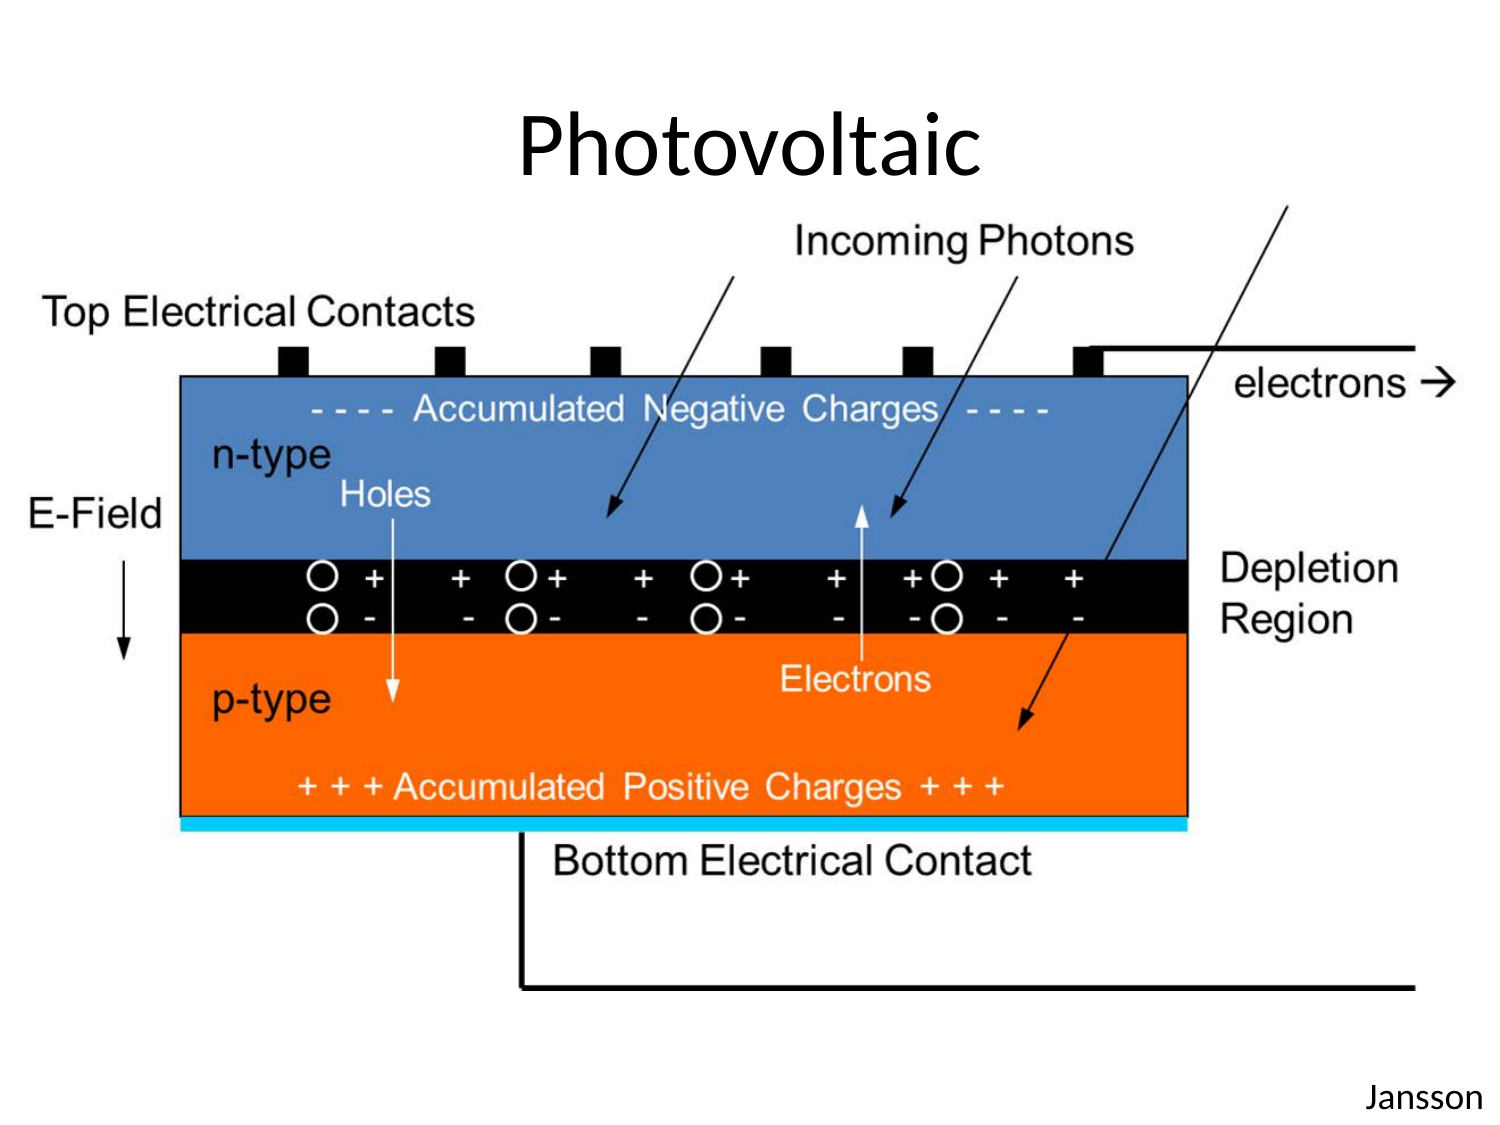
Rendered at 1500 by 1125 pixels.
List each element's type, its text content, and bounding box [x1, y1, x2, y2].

title Photovoltaic [75, 45, 1425, 199]
picture [0, 200, 1500, 992]
text_box Jansson [1350, 1064, 1500, 1125]
